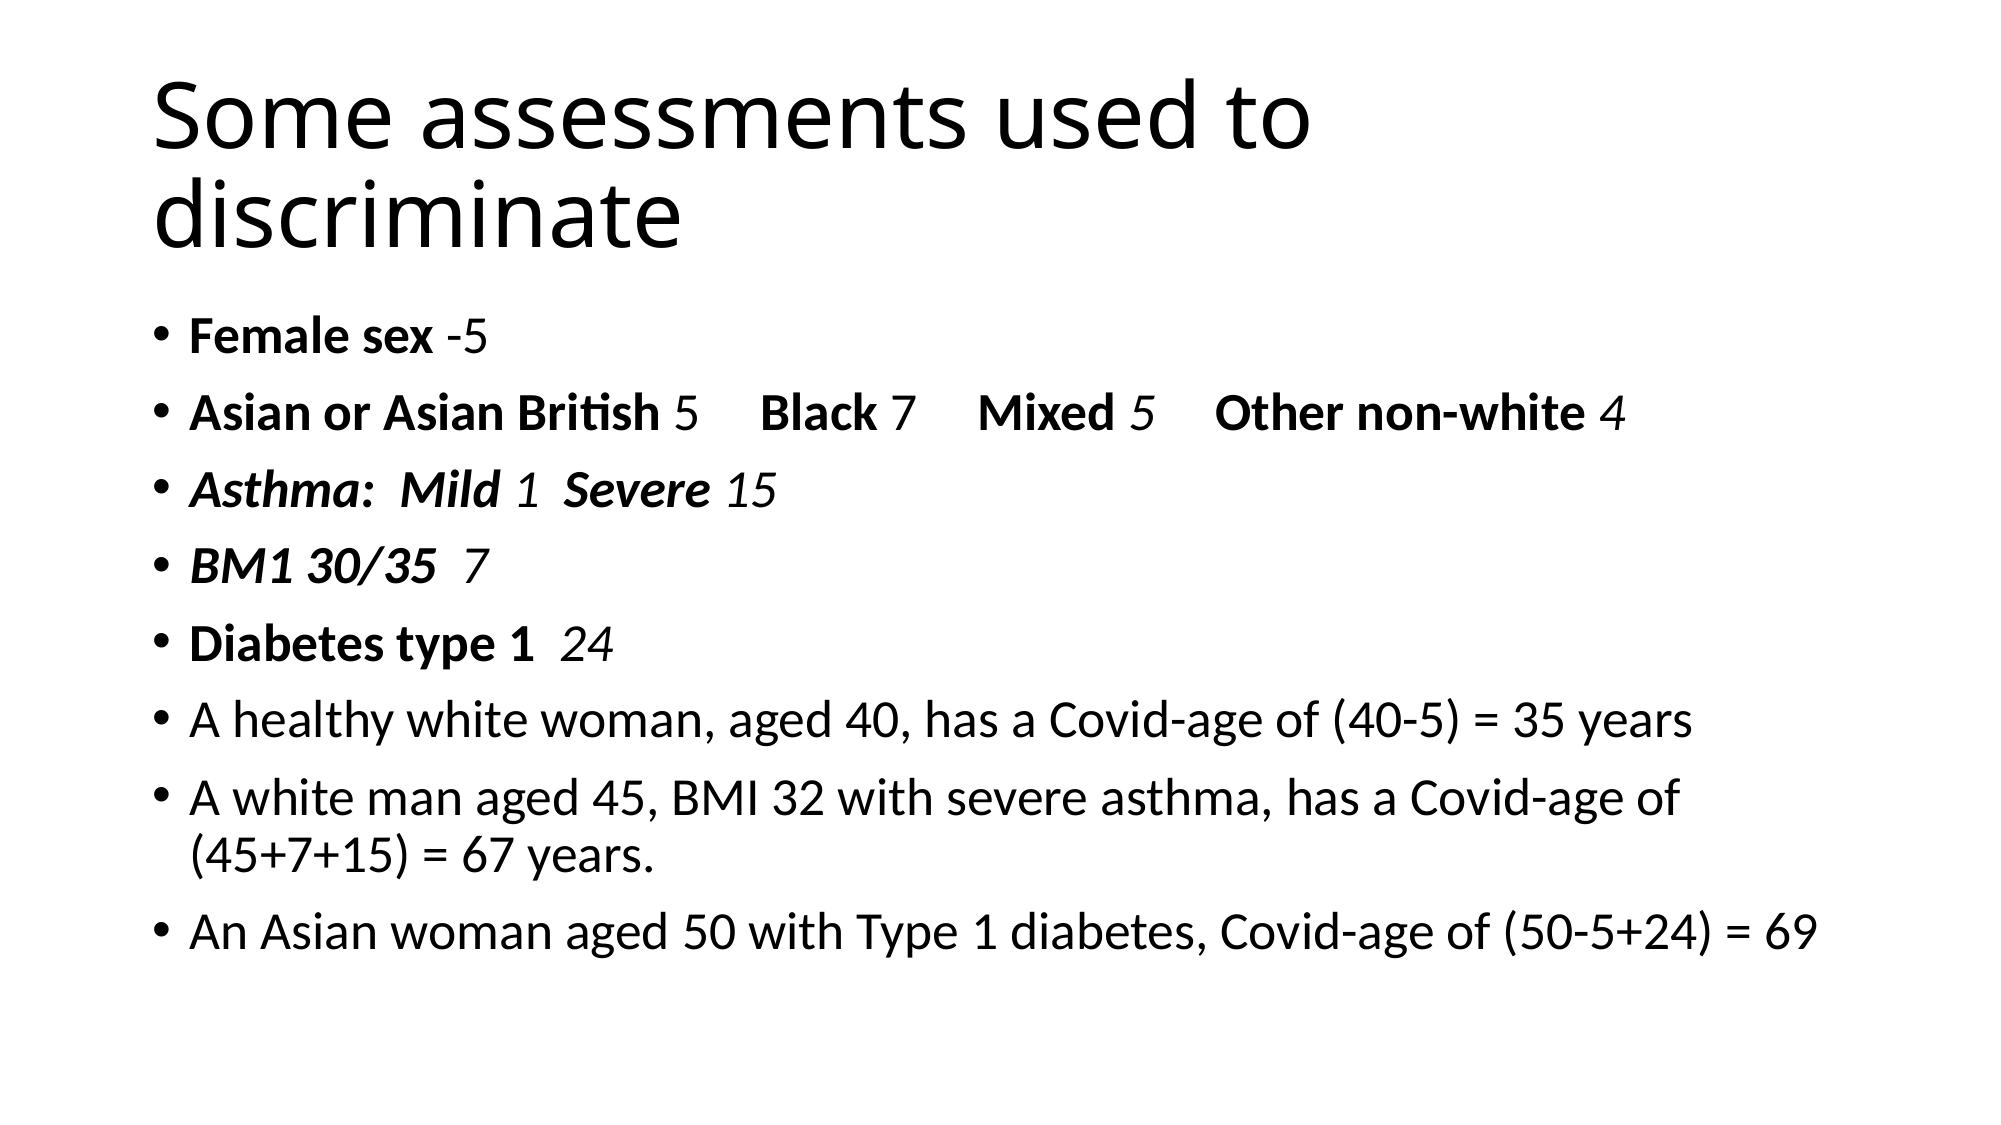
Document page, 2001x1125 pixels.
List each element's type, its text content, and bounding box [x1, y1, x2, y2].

title Some assessments used to discriminate [137, 59, 1863, 278]
list Female sex -5 Asian or Asian British 5 Black 7 Mixed 5 Other non-white 4 Asthma: Mild 1 Severe 15 BM1 30/35 7 Diabetes type 1 24 A healthy white woman, aged 40, has a Covid-age of (40-5) = 35 years A white man aged 45, BMI 32 with severe asthma, has a Covid-age of (45+7+15) = 67 years. An Asian woman aged 50 with Type 1 diabetes, Covid-age of (50-5+24) = 69 [137, 299, 1863, 1014]
